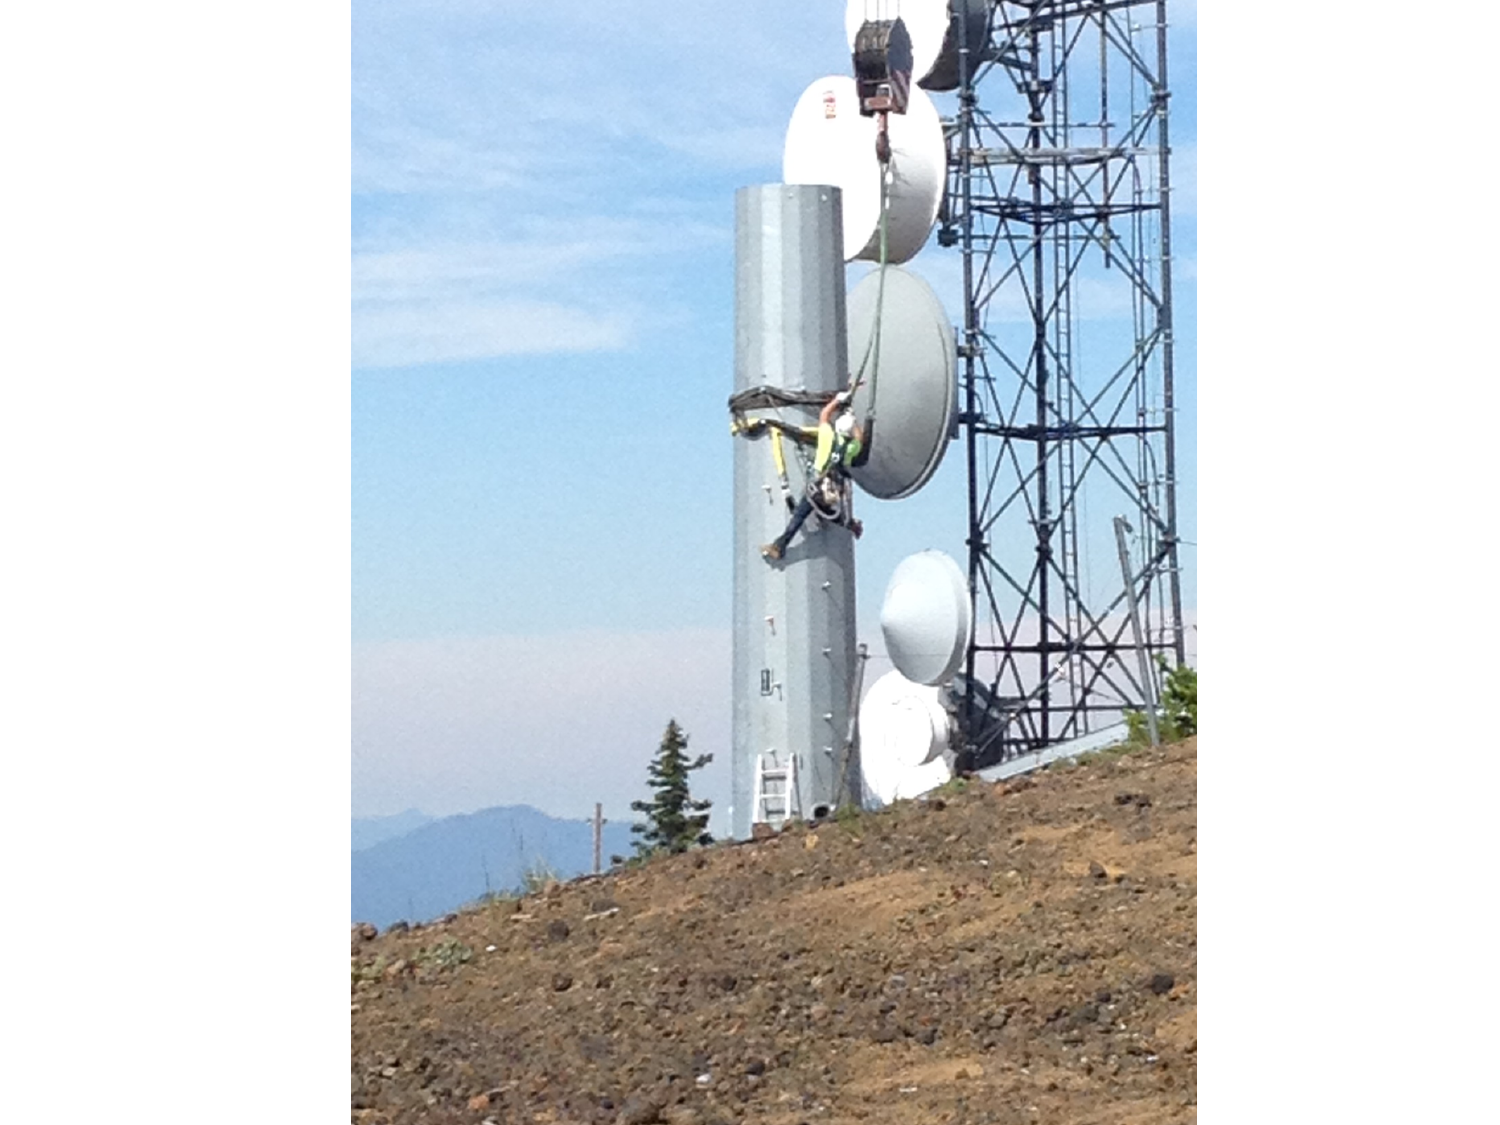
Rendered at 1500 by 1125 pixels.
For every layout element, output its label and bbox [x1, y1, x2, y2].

picture [351, 1, 1197, 140]
picture [351, 988, 1197, 1125]
list [208, 140, 1338, 988]
